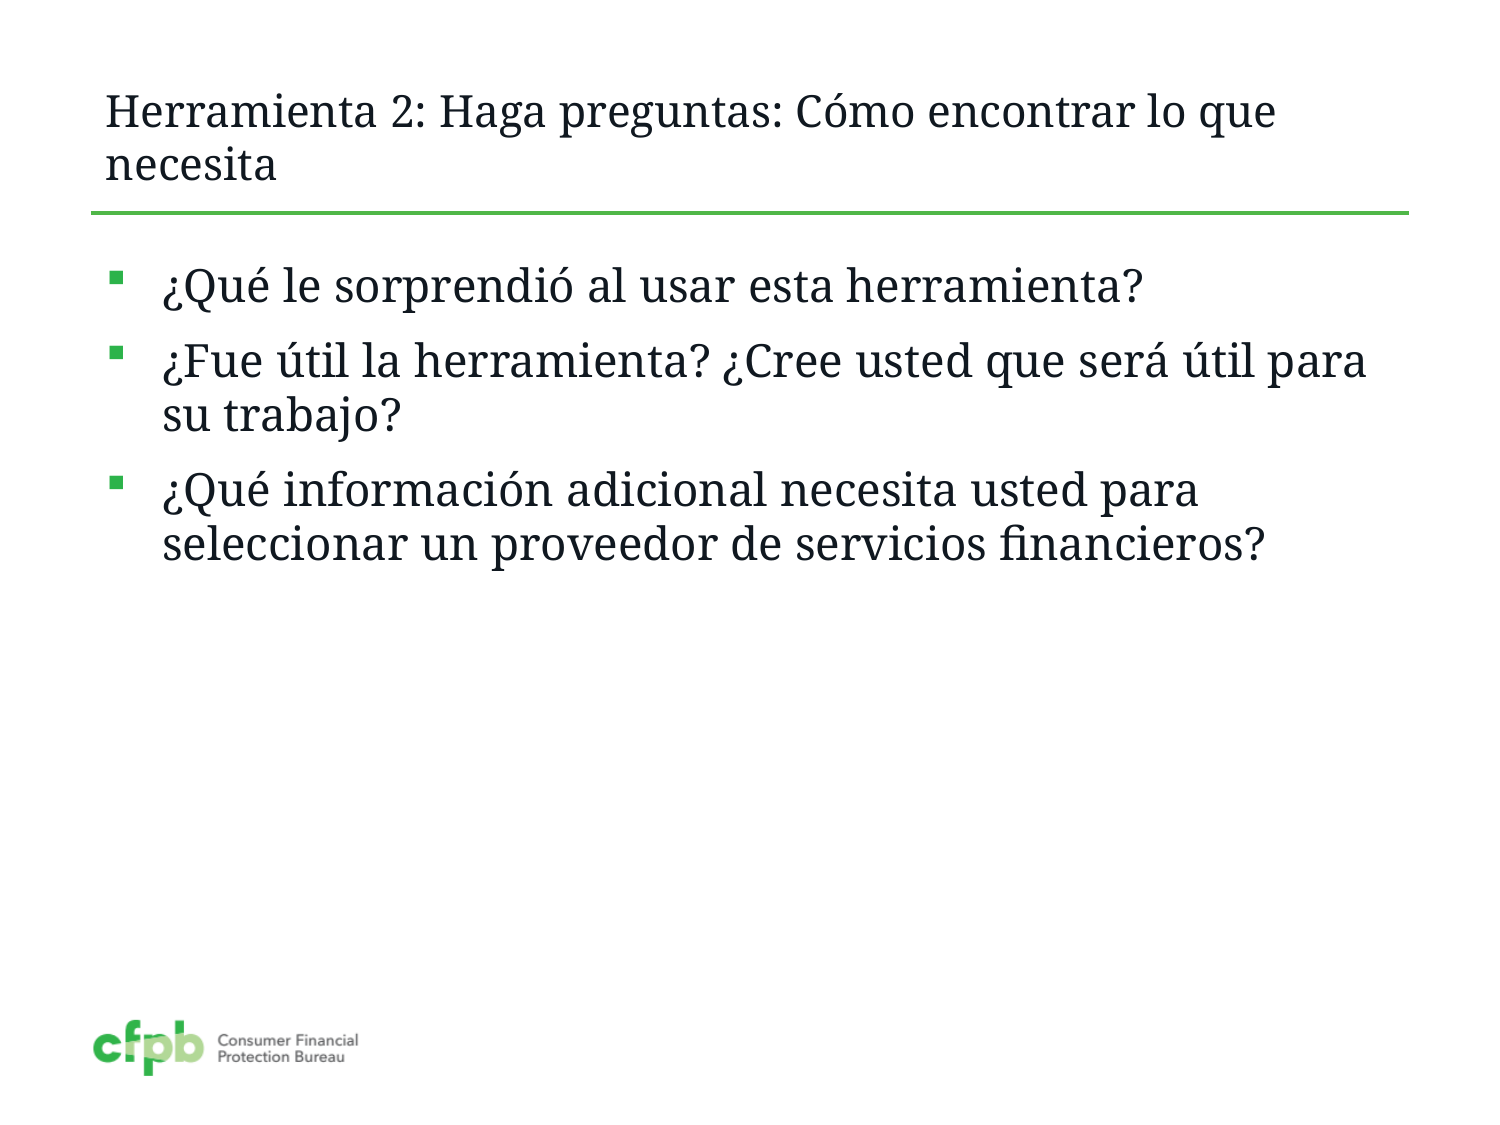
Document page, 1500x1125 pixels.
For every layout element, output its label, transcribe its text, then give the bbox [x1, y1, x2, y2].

list ¿Qué le sorprendió al usar esta herramienta? ¿Fue útil la herramienta? ¿Cree usted que será útil para su trabajo? ¿Qué información adicional necesita usted para seleccionar un proveedor de servicios financieros? [90, 249, 1410, 924]
title Herramienta 2: Haga preguntas: Cómo encontrar lo que necesita [90, 75, 1410, 197]
